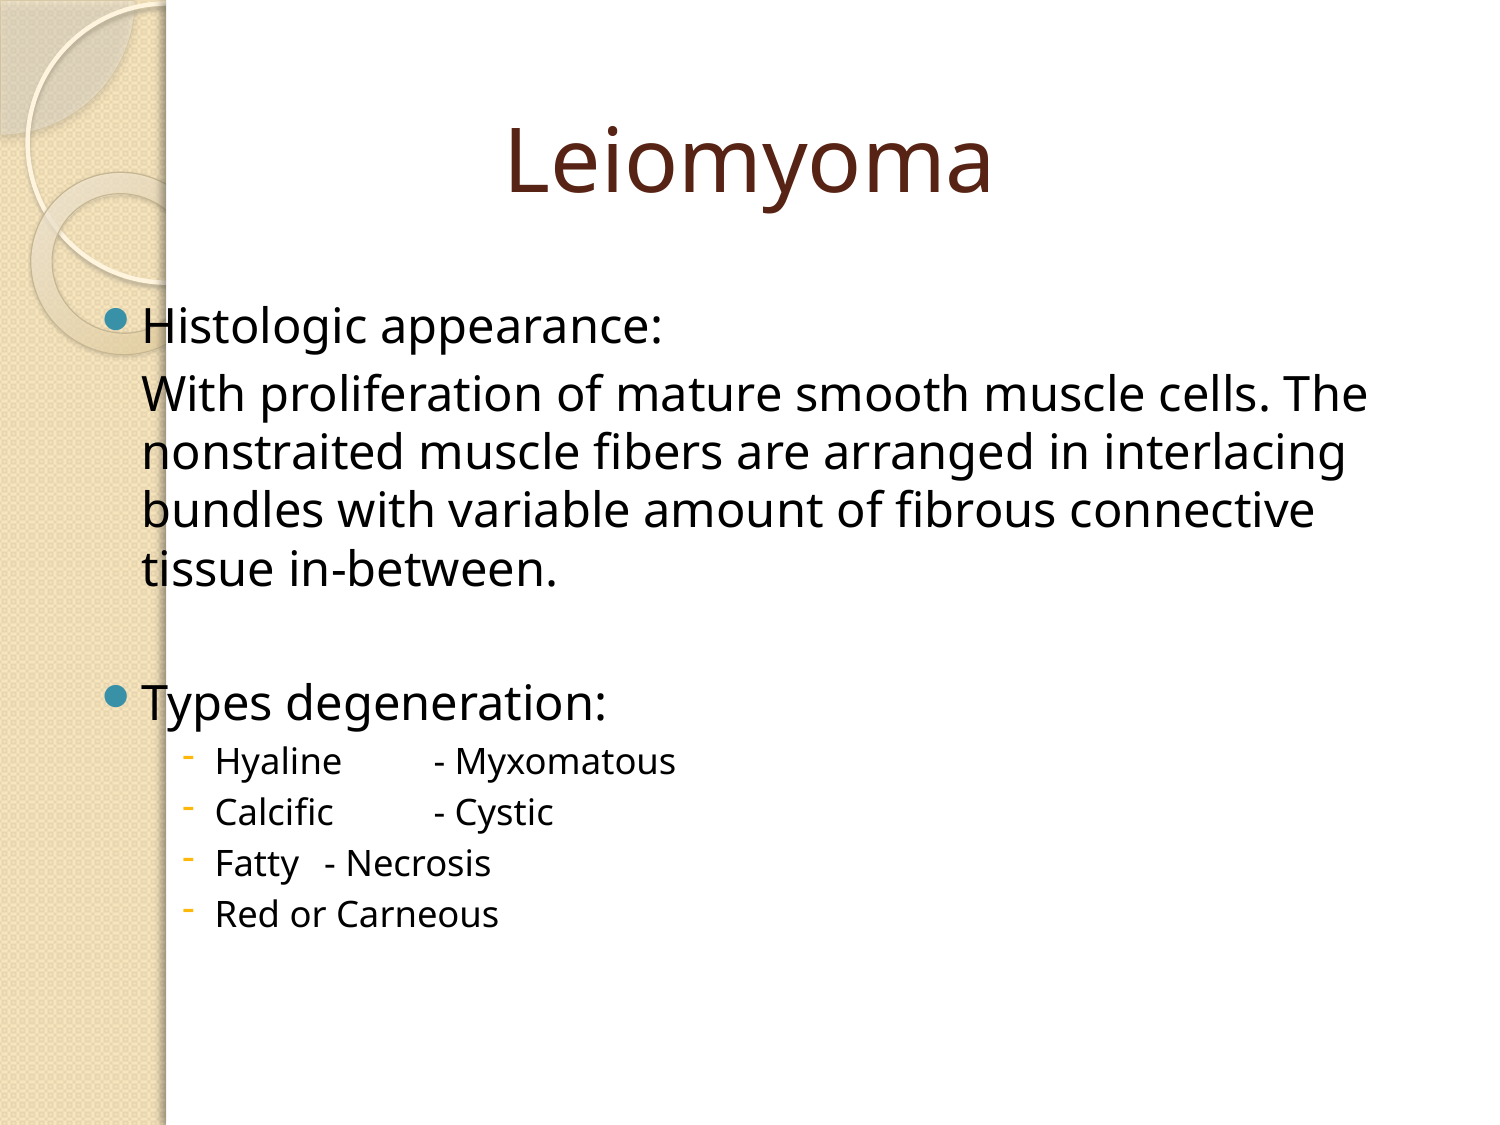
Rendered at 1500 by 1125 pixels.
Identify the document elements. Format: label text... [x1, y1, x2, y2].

title Leiomyoma [75, 62, 1425, 250]
list Histologic appearance: With proliferation of mature smooth muscle cells. The nonstraited muscle fibers are arranged in interlacing bundles with variable amount of fibrous connective tissue in-between. Types degeneration: Hyaline - Myxomatous Calcific - Cystic Fatty - Necrosis Red or Carneous [75, 287, 1425, 1008]
